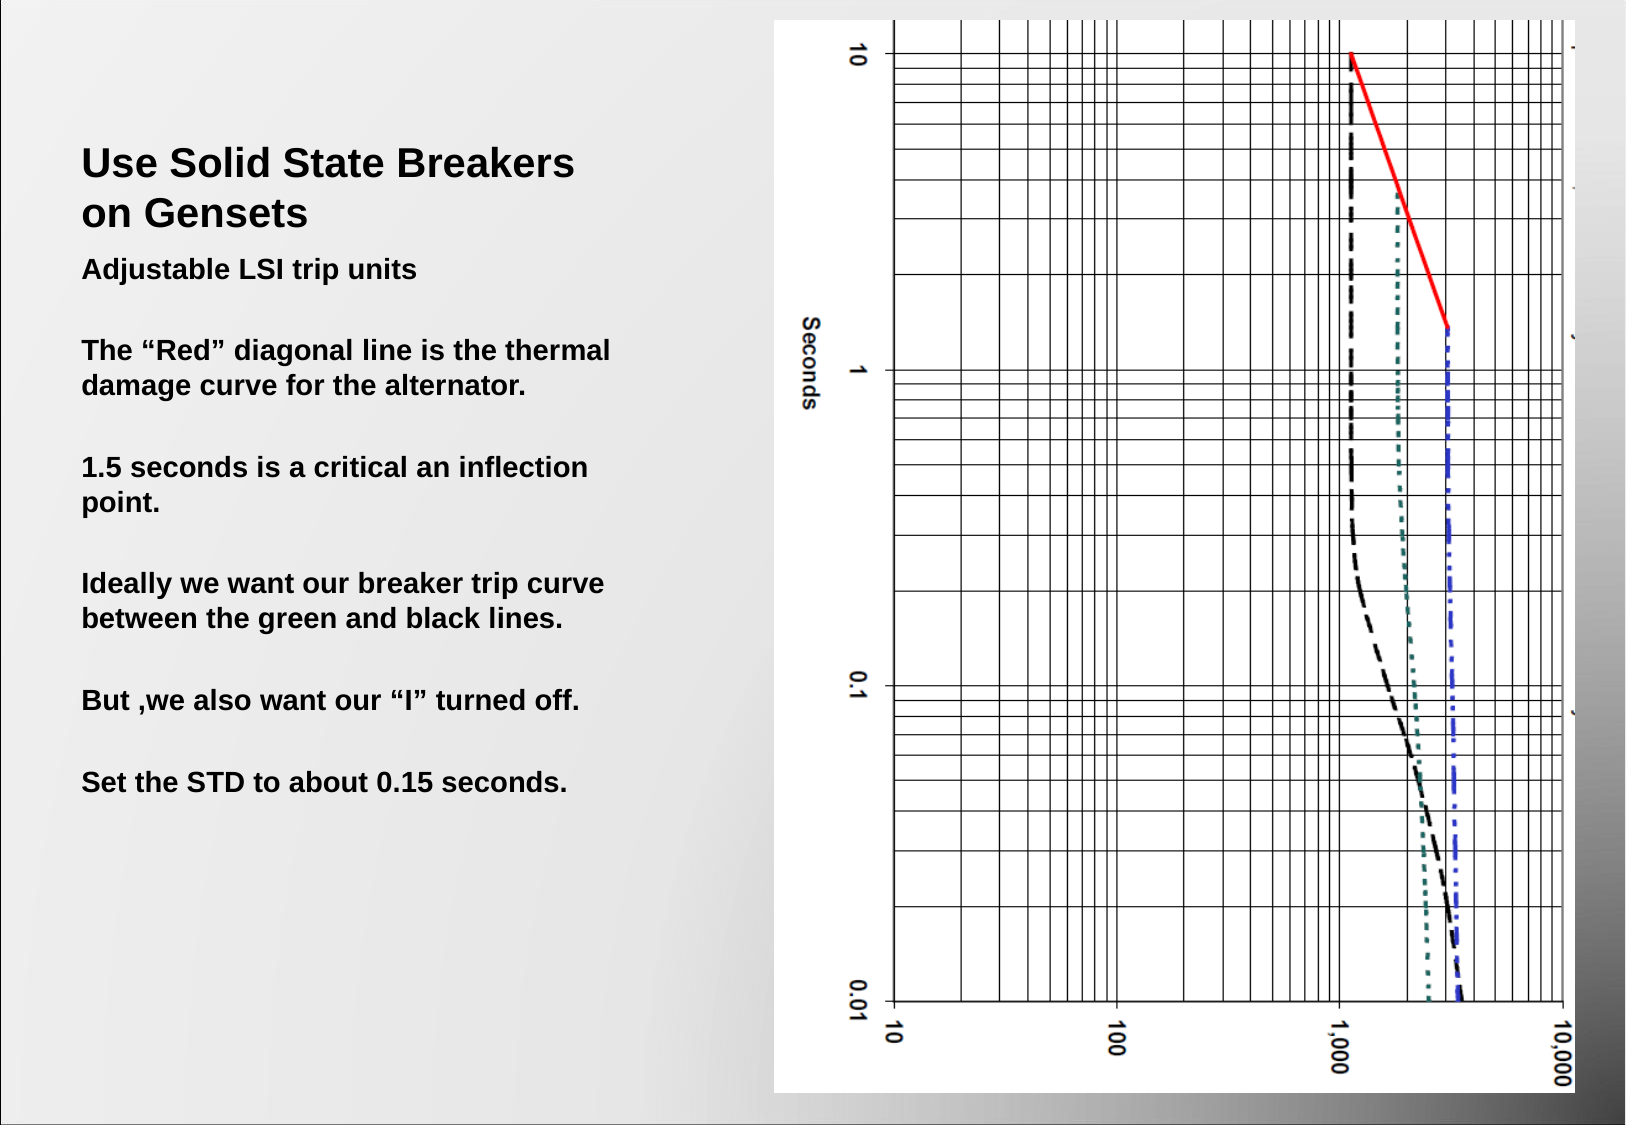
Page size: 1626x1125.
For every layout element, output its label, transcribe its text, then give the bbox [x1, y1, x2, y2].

picture [0, 0, 1626, 1125]
list Adjustable LSI trip units The “Red” diagonal line is the thermal damage curve for the alternator. 1.5 seconds is a critical an inflection point. Ideally we want our breaker trip curve between the green and black lines. But ,we also want our “I” turned off. Set the STD to about 0.15 seconds. [80, 249, 617, 1006]
title Use Solid State Breakers on Gensets [80, 44, 617, 236]
